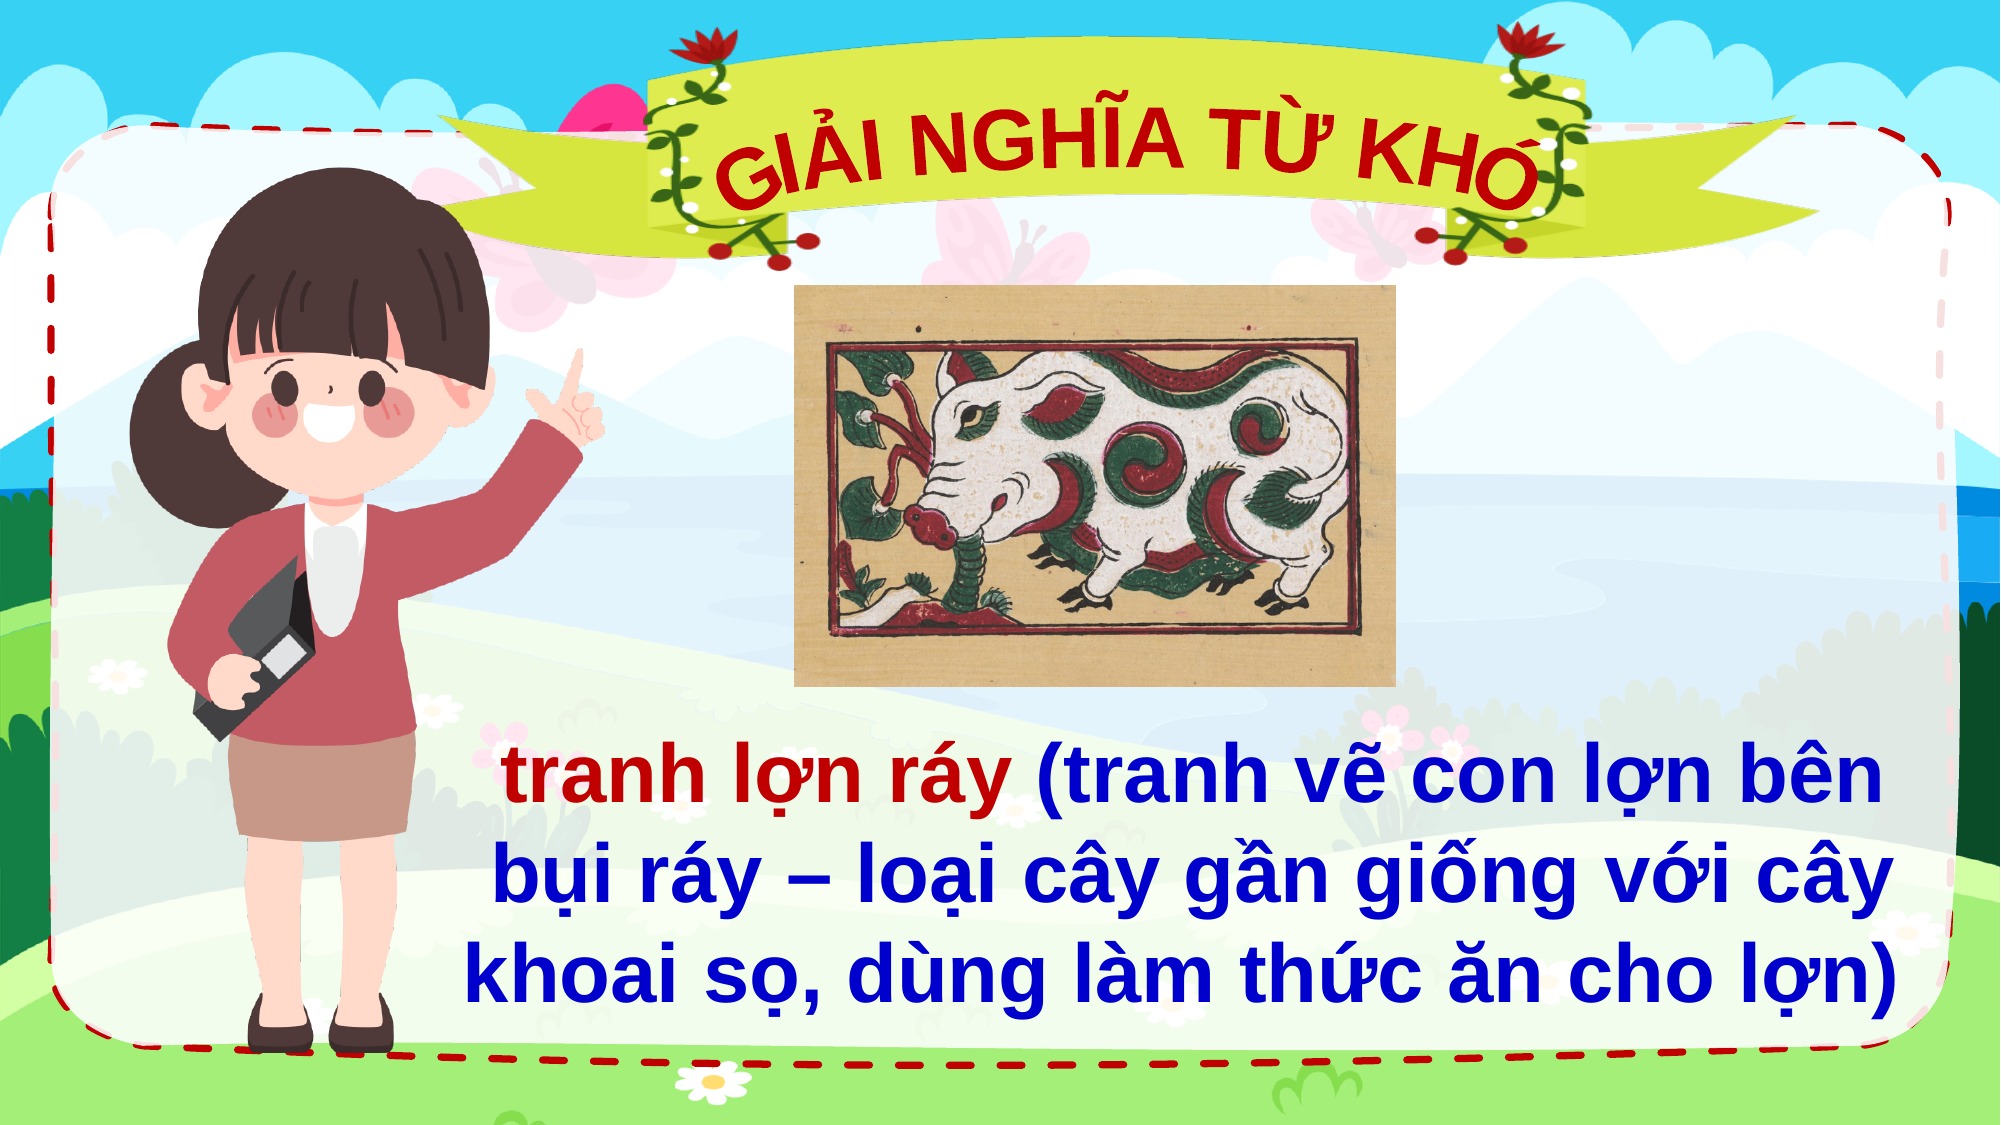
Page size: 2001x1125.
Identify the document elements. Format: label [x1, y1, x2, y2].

picture [0, 0, 2000, 1125]
text_box [411, 21, 1823, 271]
